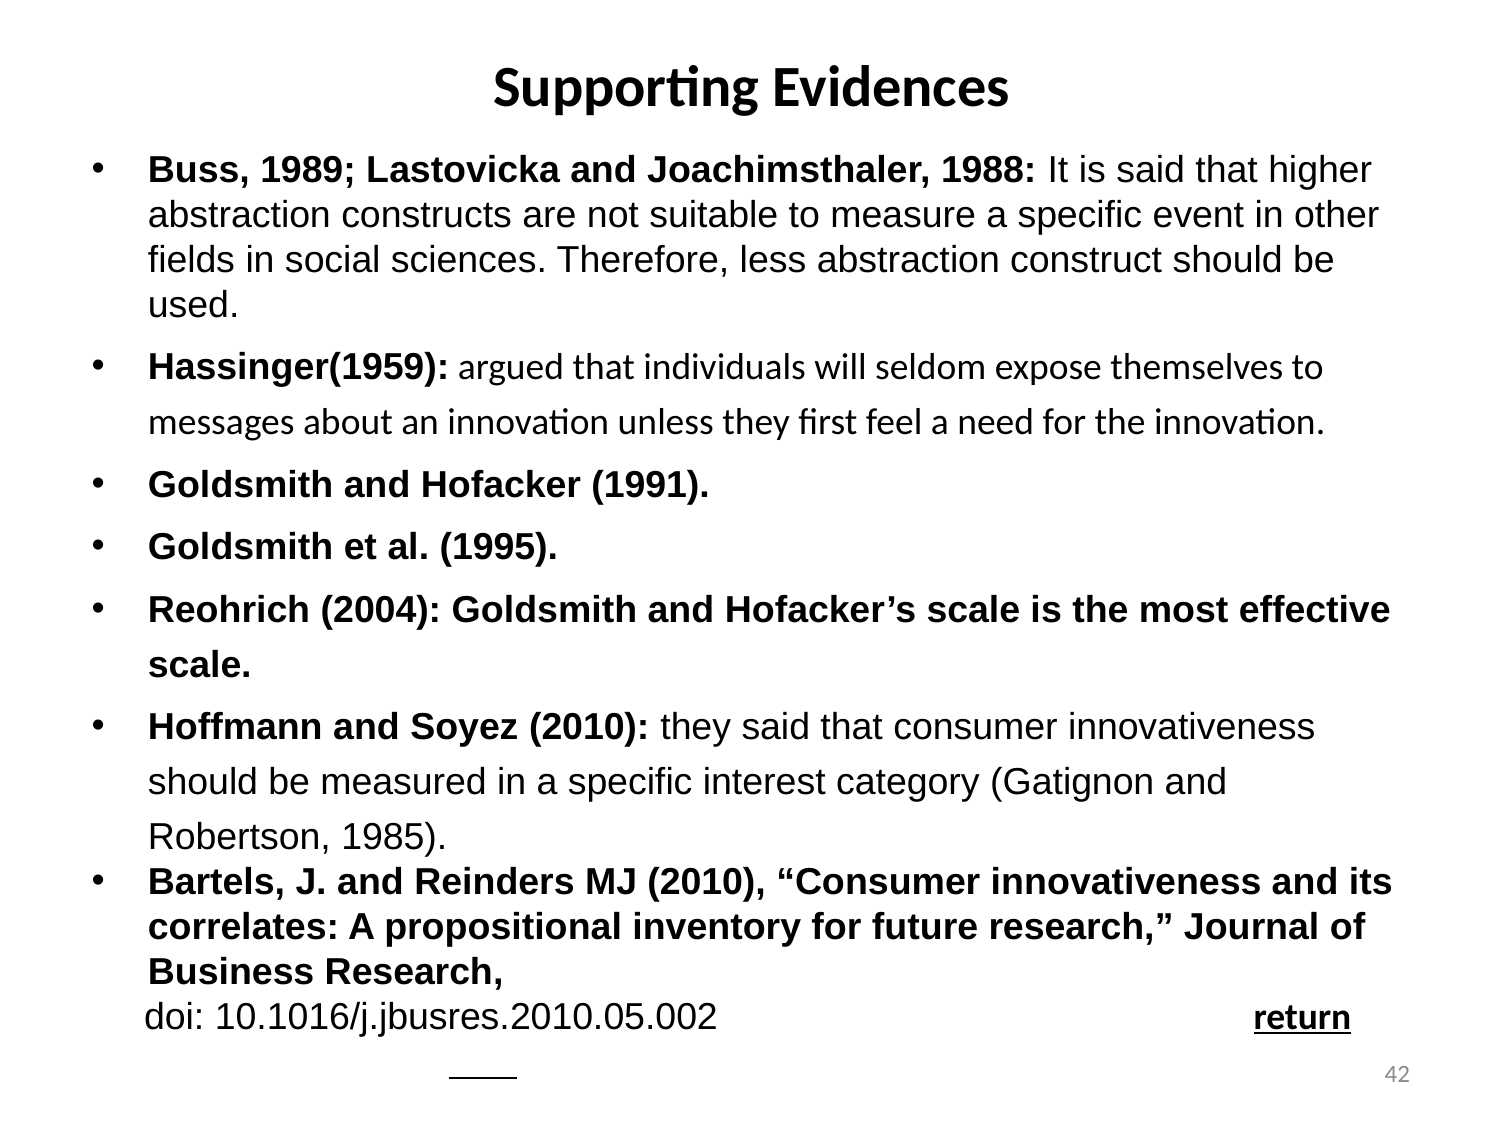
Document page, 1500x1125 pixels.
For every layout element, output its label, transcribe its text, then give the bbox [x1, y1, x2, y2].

slide_number 42 [1074, 1042, 1425, 1103]
list Buss, 1989; Lastovicka and Joachimsthaler, 1988: It is said that higher abstraction constructs are not suitable to measure a specific event in other fields in social sciences. Therefore, less abstraction construct should be used. Hassinger(1959): argued that individuals will seldom expose themselves to messages about an innovation unless they first feel a need for the innovation. Goldsmith and Hofacker (1991). Goldsmith et al. (1995). Reohrich (2004): Goldsmith and Hofacker’s scale is the most effective scale. Hoffmann and Soyez (2010): they said that consumer innovativeness should be measured in a specific interest category (Gatignon and Robertson, 1985). Bartels, J. and Reinders MJ (2010), “Consumer innovativeness and its correlates: A propositional inventory for future research,” Journal of Business Research, doi: 10.1016/j.jbusres.2010.05.002 return [76, 137, 1427, 1047]
title Supporting Evidences [76, 30, 1427, 135]
